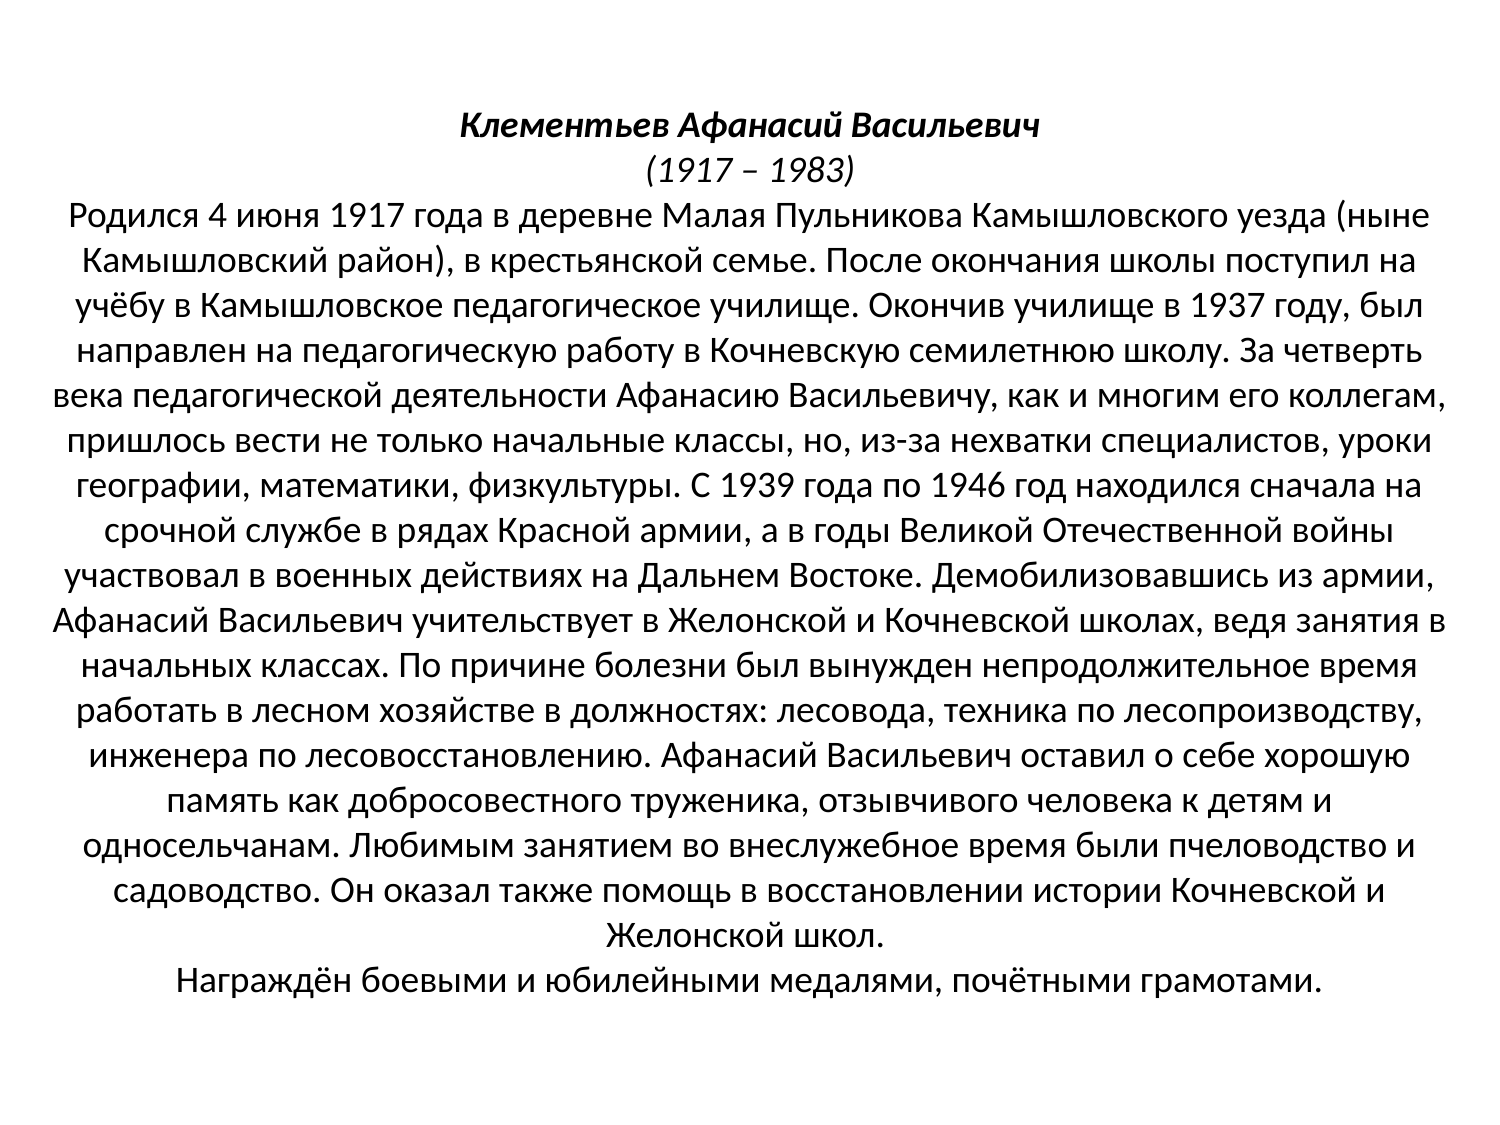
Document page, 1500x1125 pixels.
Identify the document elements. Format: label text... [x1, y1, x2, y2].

title Клементьев Афанасий Васильевич (1917 – 1983) Родился 4 июня 1917 года в деревне Малая Пульникова Камышловского уезда (ныне Камышловский район), в крестьянской семье. После окончания школы поступил на учёбу в Камышловское педагогическое училище. Окончив училище в 1937 году, был направлен на педагогическую работу в Кочневскую семилетнюю школу. За четверть века педагогической деятельности Афанасию Васильевичу, как и многим его коллегам, пришлось вести не только начальные классы, но, из-за нехватки специалистов, уроки географии, математики, физкультуры. С 1939 года по 1946 год находился сначала на срочной службе в рядах Красной армии, а в годы Великой Отечественной войны участвовал в военных действиях на Дальнем Востоке. Демобилизовавшись из армии, Афанасий Васильевич учительствует в Желонской и Кочневской школах, ведя занятия в начальных классах. По причине болезни был вынужден непродолжительное время работать в лесном хозяйстве в должностях: лесовода, техника по лесопроизводству, инженера по лесовосстановлению. Афанасий Васильевич оставил о себе хорошую память как добросовестного труженика, отзывчивого человека к детям и односельчанам. Любимым занятием во внеслужебное время были пчеловодство и садоводство. Он оказал также помощь в восстановлении истории Кочневской и Желонской школ. Награждён боевыми и юбилейными медалями, почётными грамотами. [35, 45, 1465, 1055]
